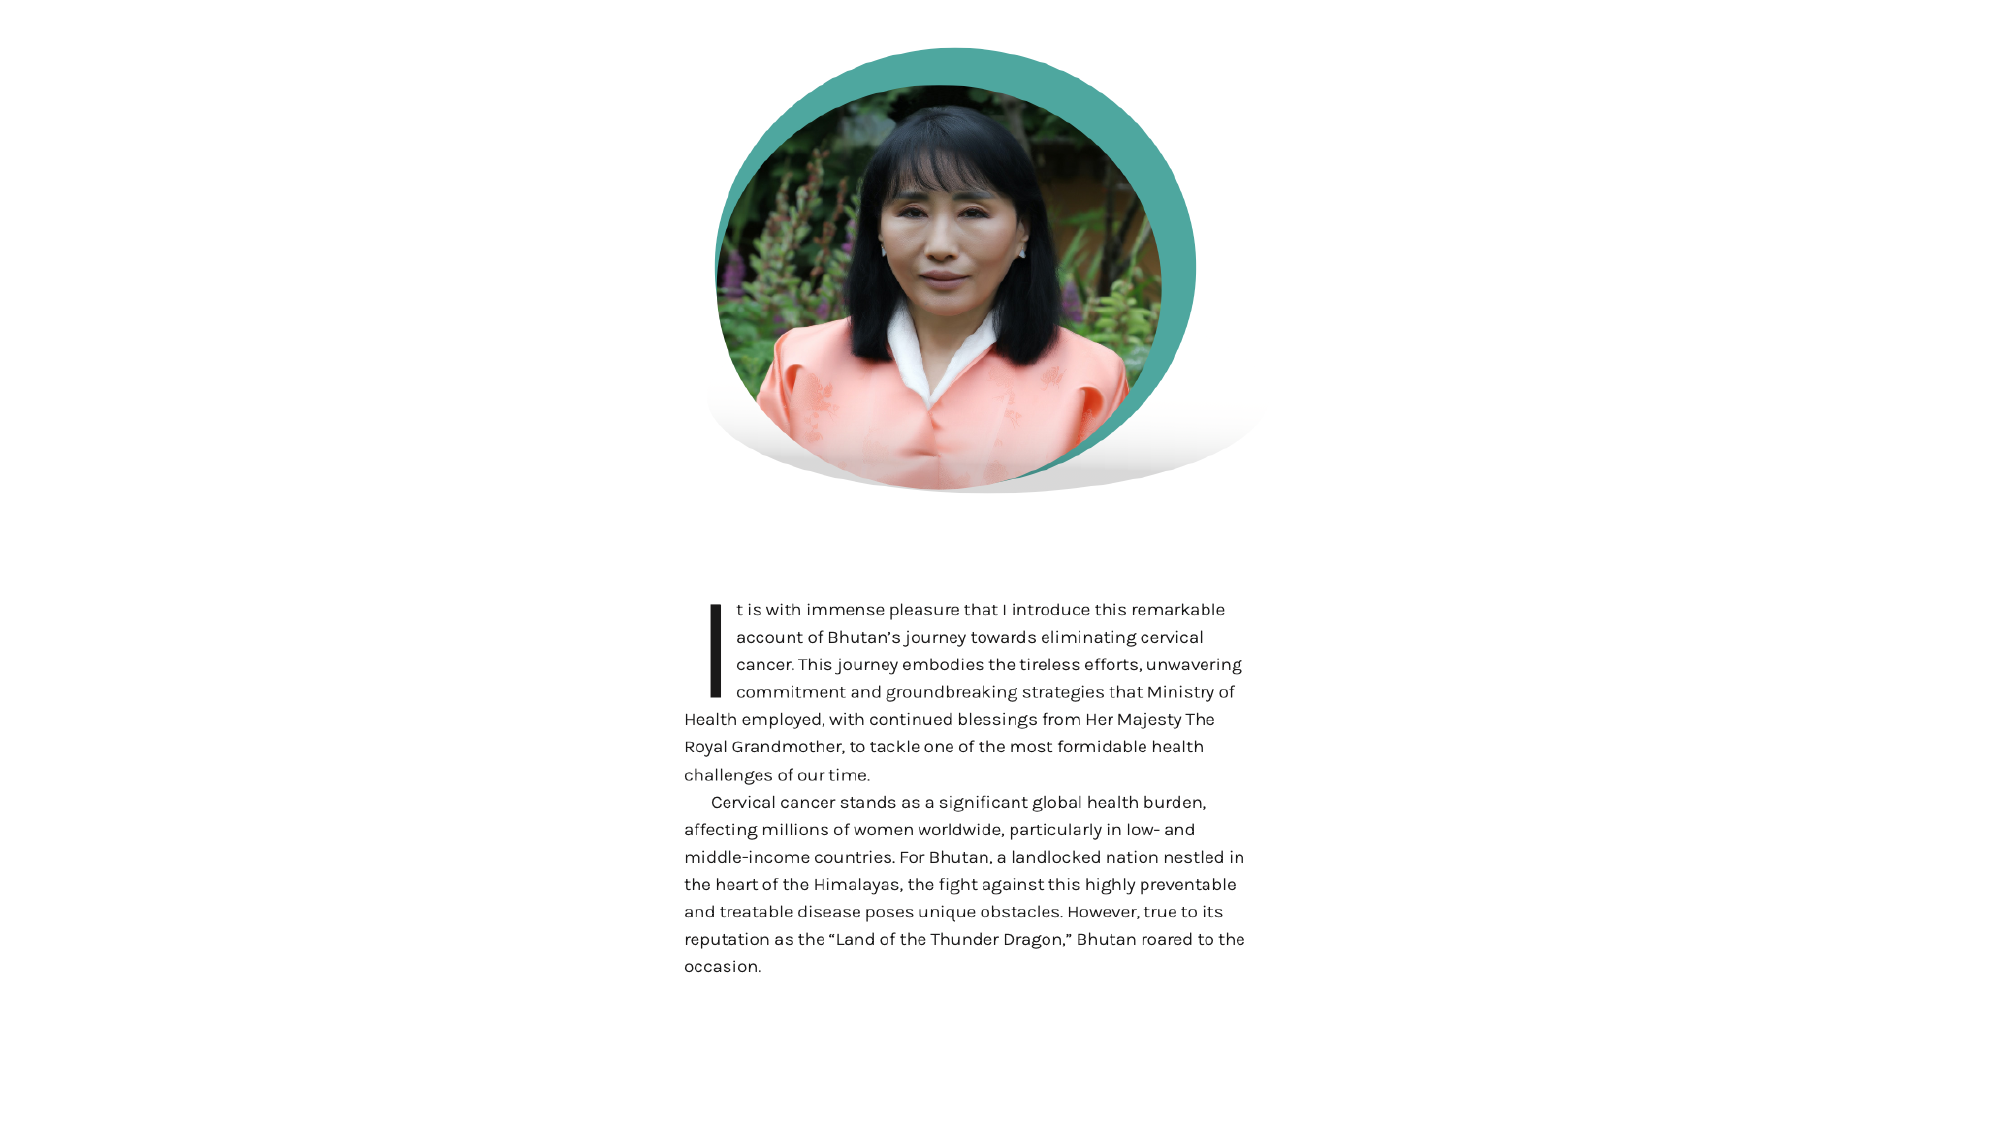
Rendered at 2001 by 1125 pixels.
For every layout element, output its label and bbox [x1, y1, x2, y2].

list [550, 3, 1422, 1104]
